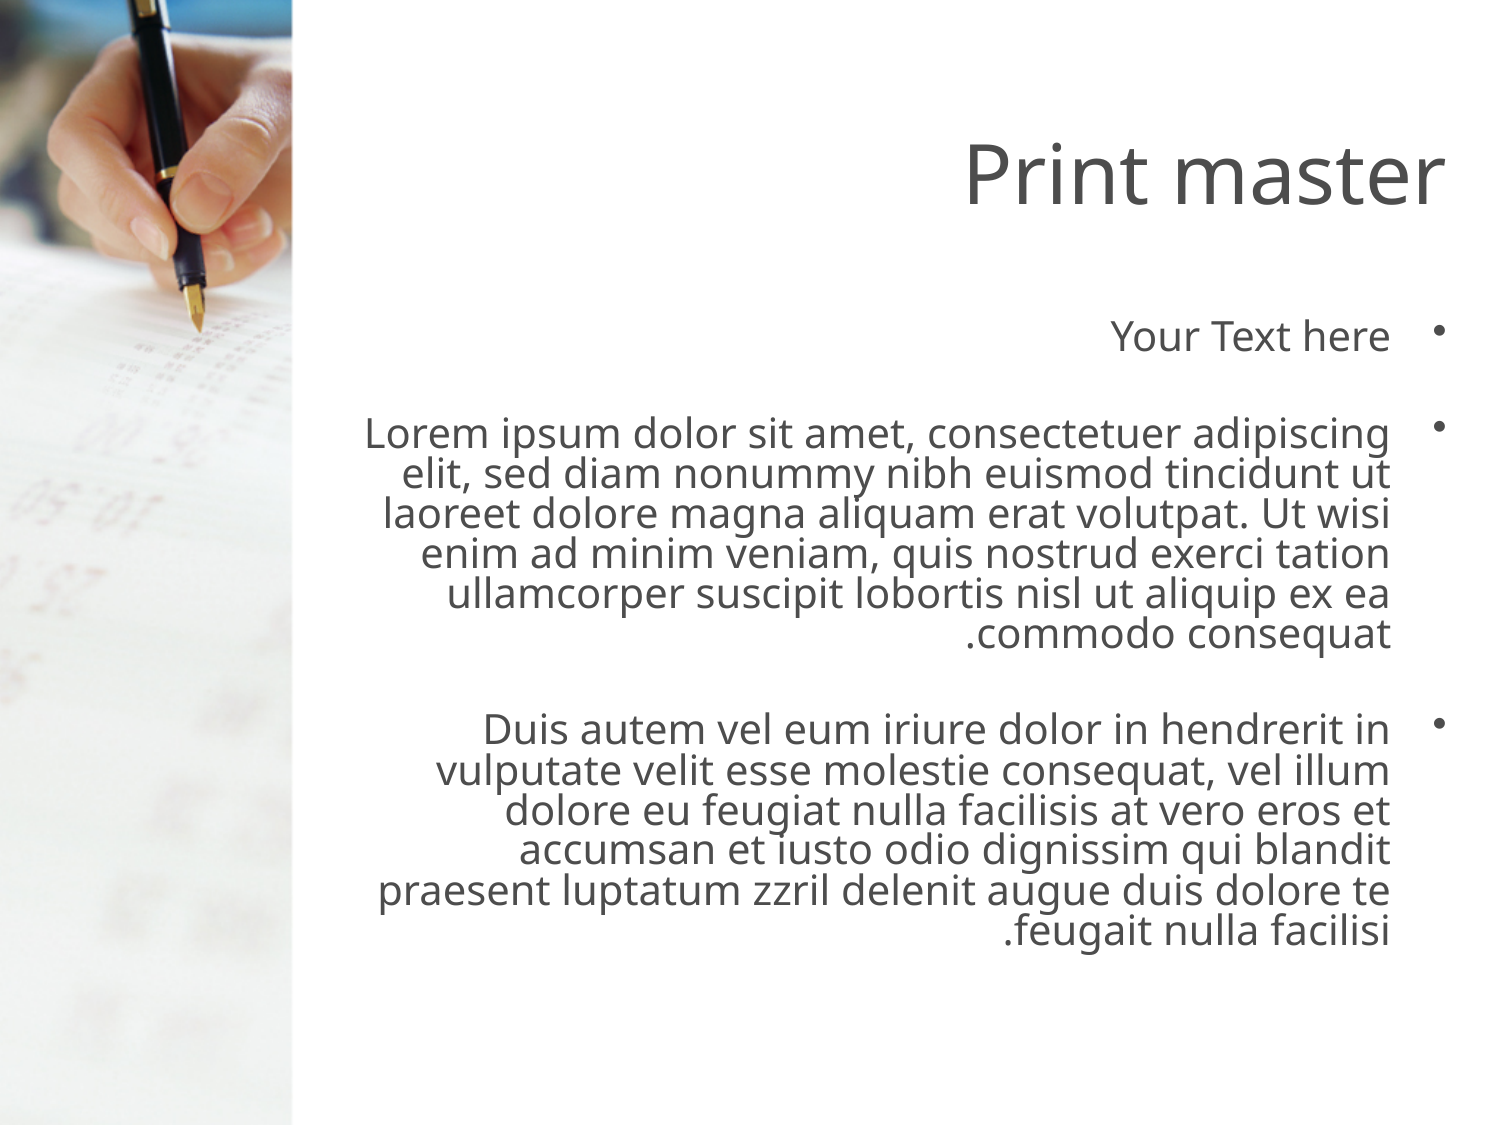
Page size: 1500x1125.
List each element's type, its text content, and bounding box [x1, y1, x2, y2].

list Your Text here Lorem ipsum dolor sit amet, consectetuer adipiscing elit, sed diam nonummy nibh euismod tincidunt ut laoreet dolore magna aliquam erat volutpat. Ut wisi enim ad minim veniam, quis nostrud exerci tation ullamcorper suscipit lobortis nisl ut aliquip ex ea commodo consequat. Duis autem vel eum iriure dolor in hendrerit in vulputate velit esse molestie consequat, vel illum dolore eu feugiat nulla facilisis at vero eros et accumsan et iusto odio dignissim qui blandit praesent luptatum zzril delenit augue duis dolore te feugait nulla facilisi. [324, 312, 1463, 1013]
picture [0, 0, 1500, 1125]
title Print master [324, 112, 1463, 230]
